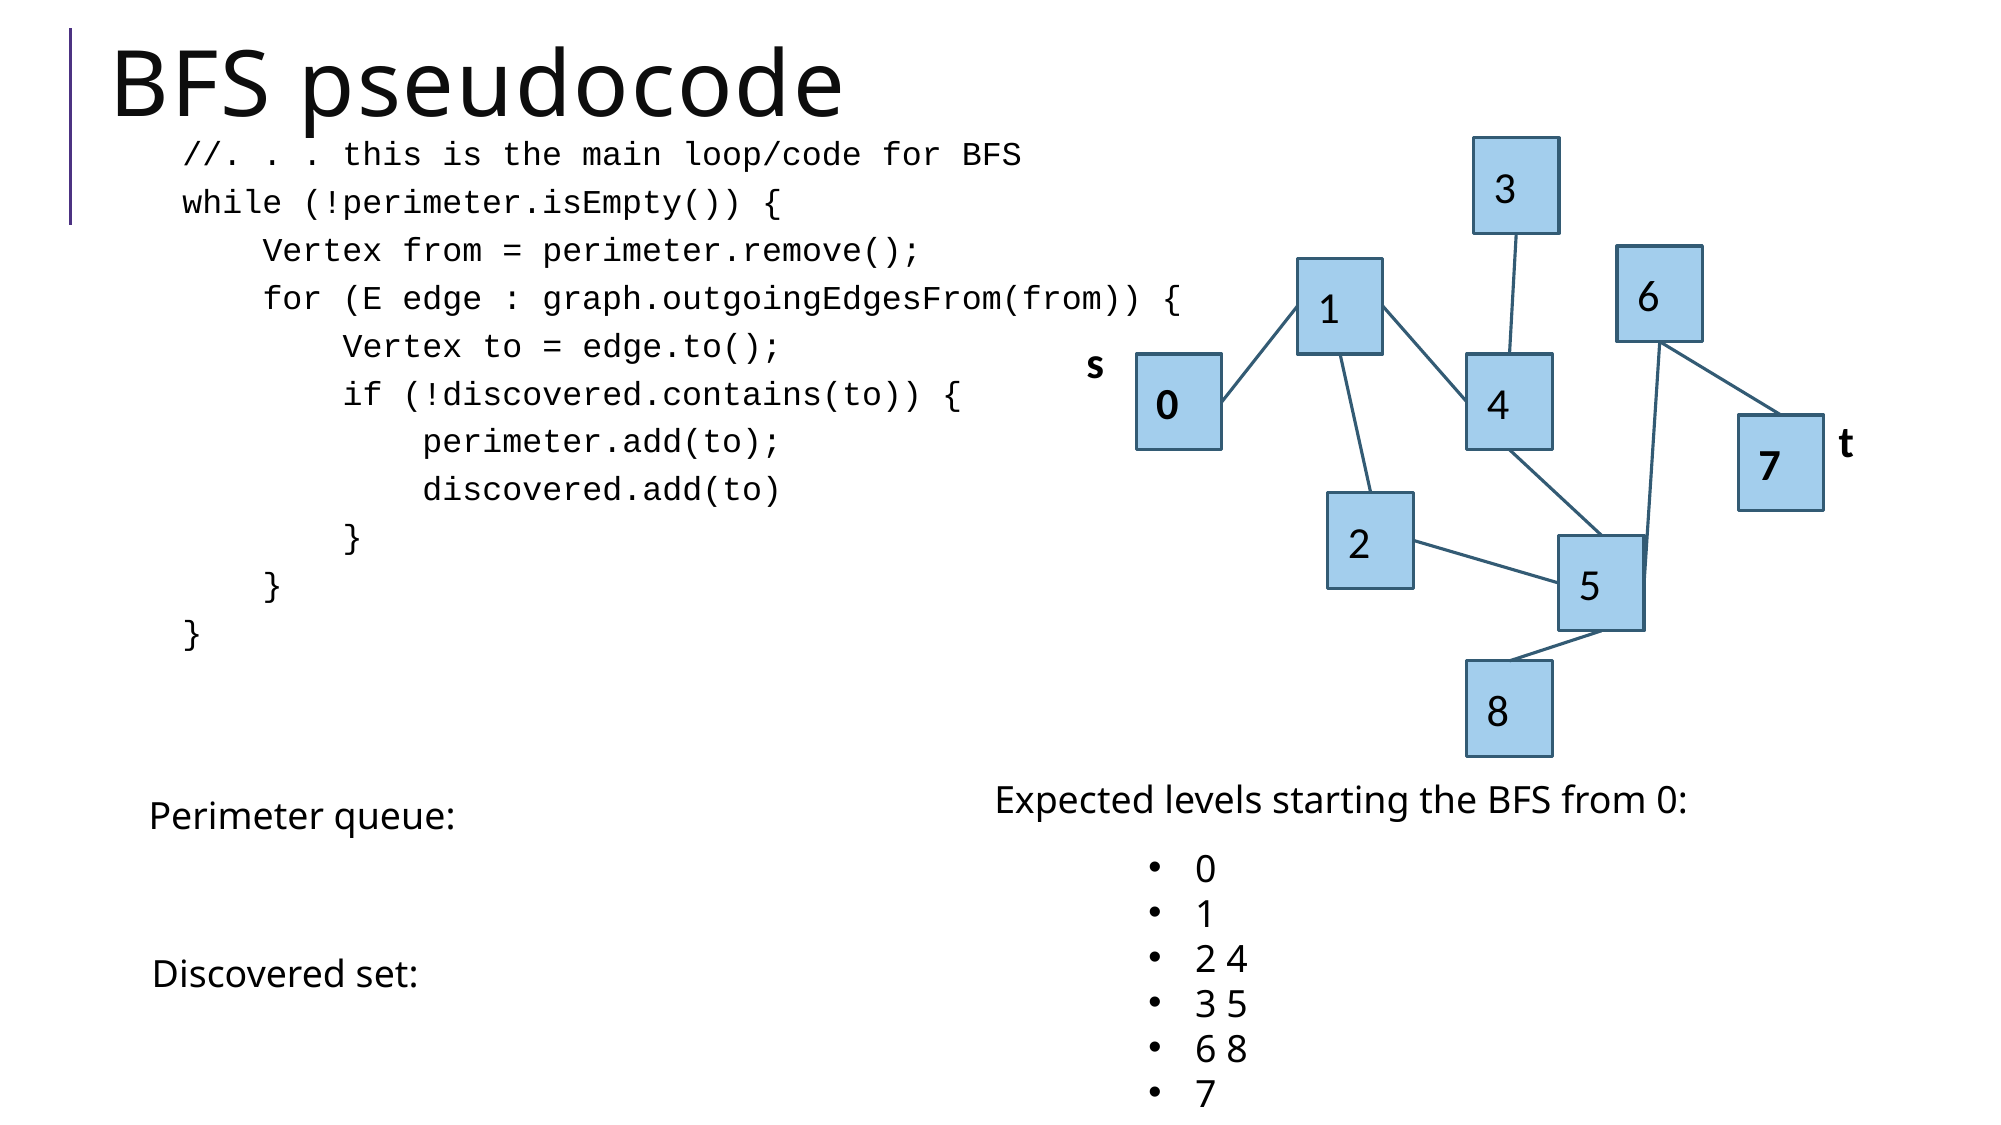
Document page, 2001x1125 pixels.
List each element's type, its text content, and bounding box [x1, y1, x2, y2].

title BFS pseudocode [94, 6, 1930, 133]
text_box Discovered set: [136, 942, 434, 1003]
text_box Perimeter queue: [133, 784, 471, 845]
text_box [1065, 137, 1930, 757]
text_box 0 1 2 4 3 5 6 8 7 [1133, 837, 1273, 1122]
list //. . . this is the main loop/code for BFS while (!perimeter.isEmpty()) { Vertex from = perimeter.remove(); for (E edge : graph.outgoingEdgesFrom(from)) { Vertex to = edge.to(); if (!discovered.contains(to)) { perimeter.add(to); discovered.add(to) } } } [0, 116, 1254, 640]
text_box Expected levels starting the BFS from 0: [979, 769, 1704, 829]
